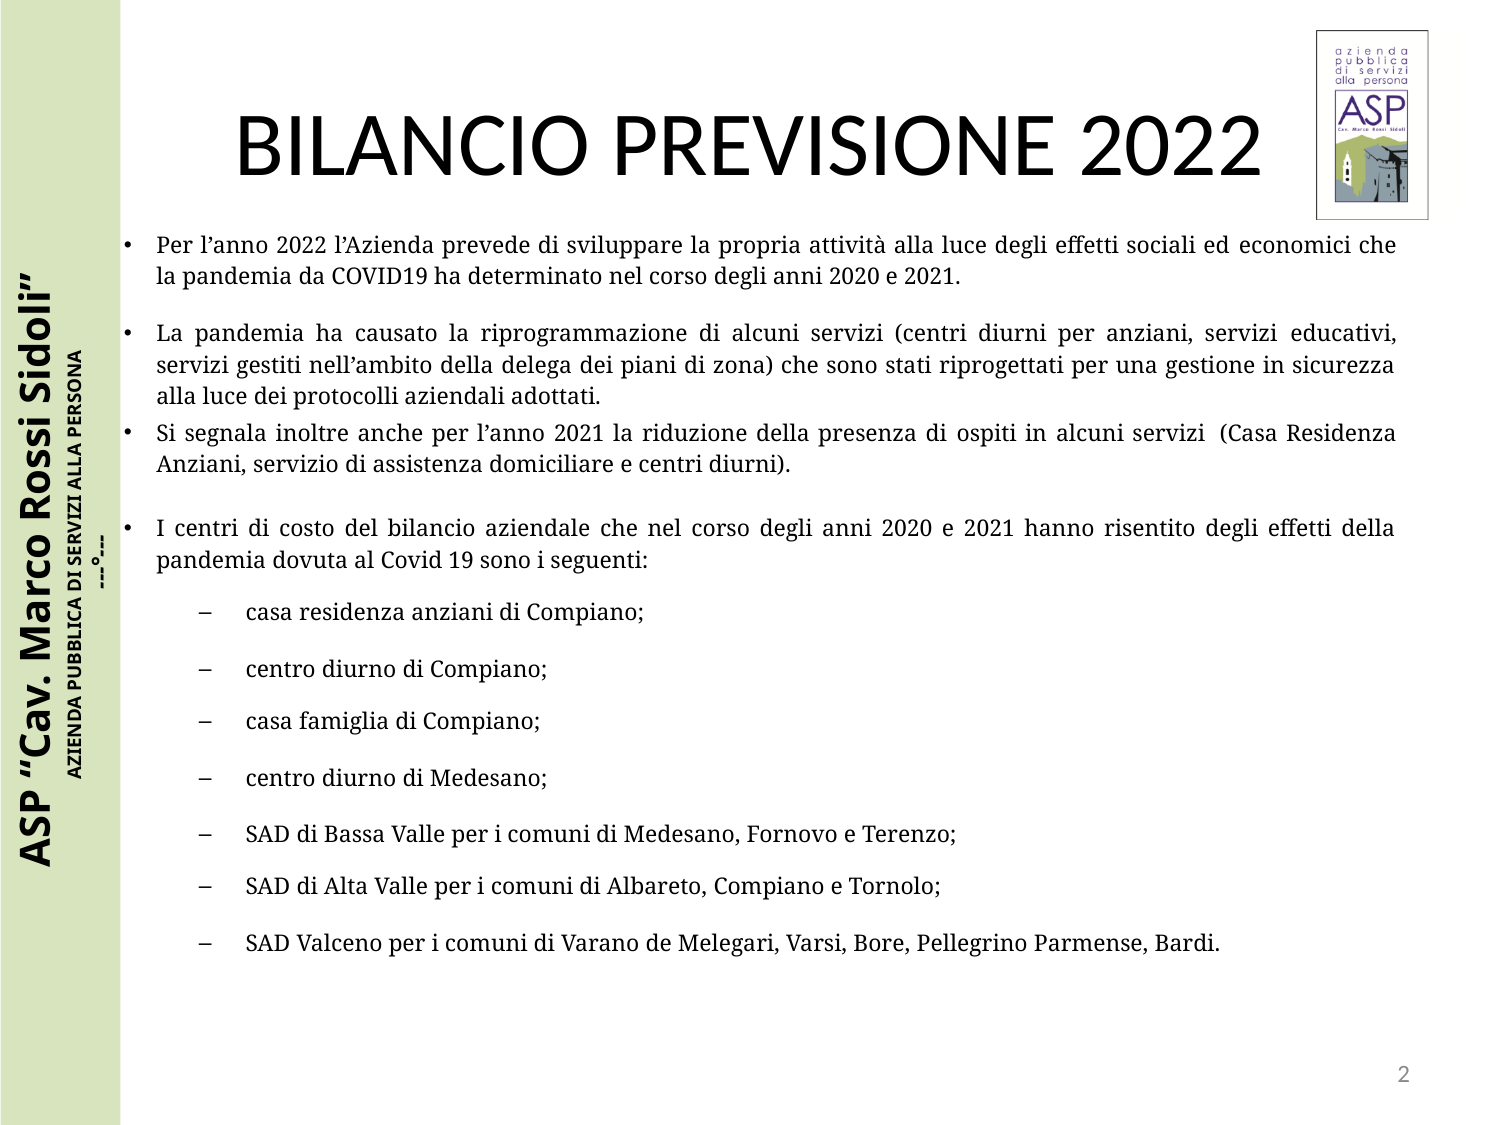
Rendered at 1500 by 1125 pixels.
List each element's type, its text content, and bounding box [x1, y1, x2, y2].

picture [1316, 30, 1462, 220]
title BILANCIO PREVISIONE 2022 [74, 44, 1311, 233]
slide_number 2 [1074, 1042, 1425, 1103]
list Per l’anno 2022 l’Azienda prevede di sviluppare la propria attività alla luce degli effetti sociali ed economici che la pandemia da COVID19 ha determinato nel corso degli anni 2020 e 2021. La pandemia ha causato la riprogrammazione di alcuni servizi (centri diurni per anziani, servizi educativi, servizi gestiti nell’ambito della delega dei piani di zona) che sono stati riprogettati per una gestione in sicurezza alla luce dei protocolli aziendali adottati. Si segnala inoltre anche per l’anno 2021 la riduzione della presenza di ospiti in alcuni servizi (Casa Residenza Anziani, servizio di assistenza domiciliare e centri diurni). I centri di costo del bilancio aziendale che nel corso degli anni 2020 e 2021 hanno risentito degli effetti della pandemia dovuta al Covid 19 sono i seguenti: casa residenza anziani di Compiano; centro diurno di Compiano; casa famiglia di Compiano; centro diurno di Medesano; SAD di Bassa Valle per i comuni di Medesano, Fornovo e Terenzo; SAD di Alta Valle per i comuni di Albareto, Compiano e Tornolo; SAD Valceno per i comuni di Varano de Melegari, Varsi, Bore, Pellegrino Parmense, Bardi. [108, 219, 1459, 1052]
